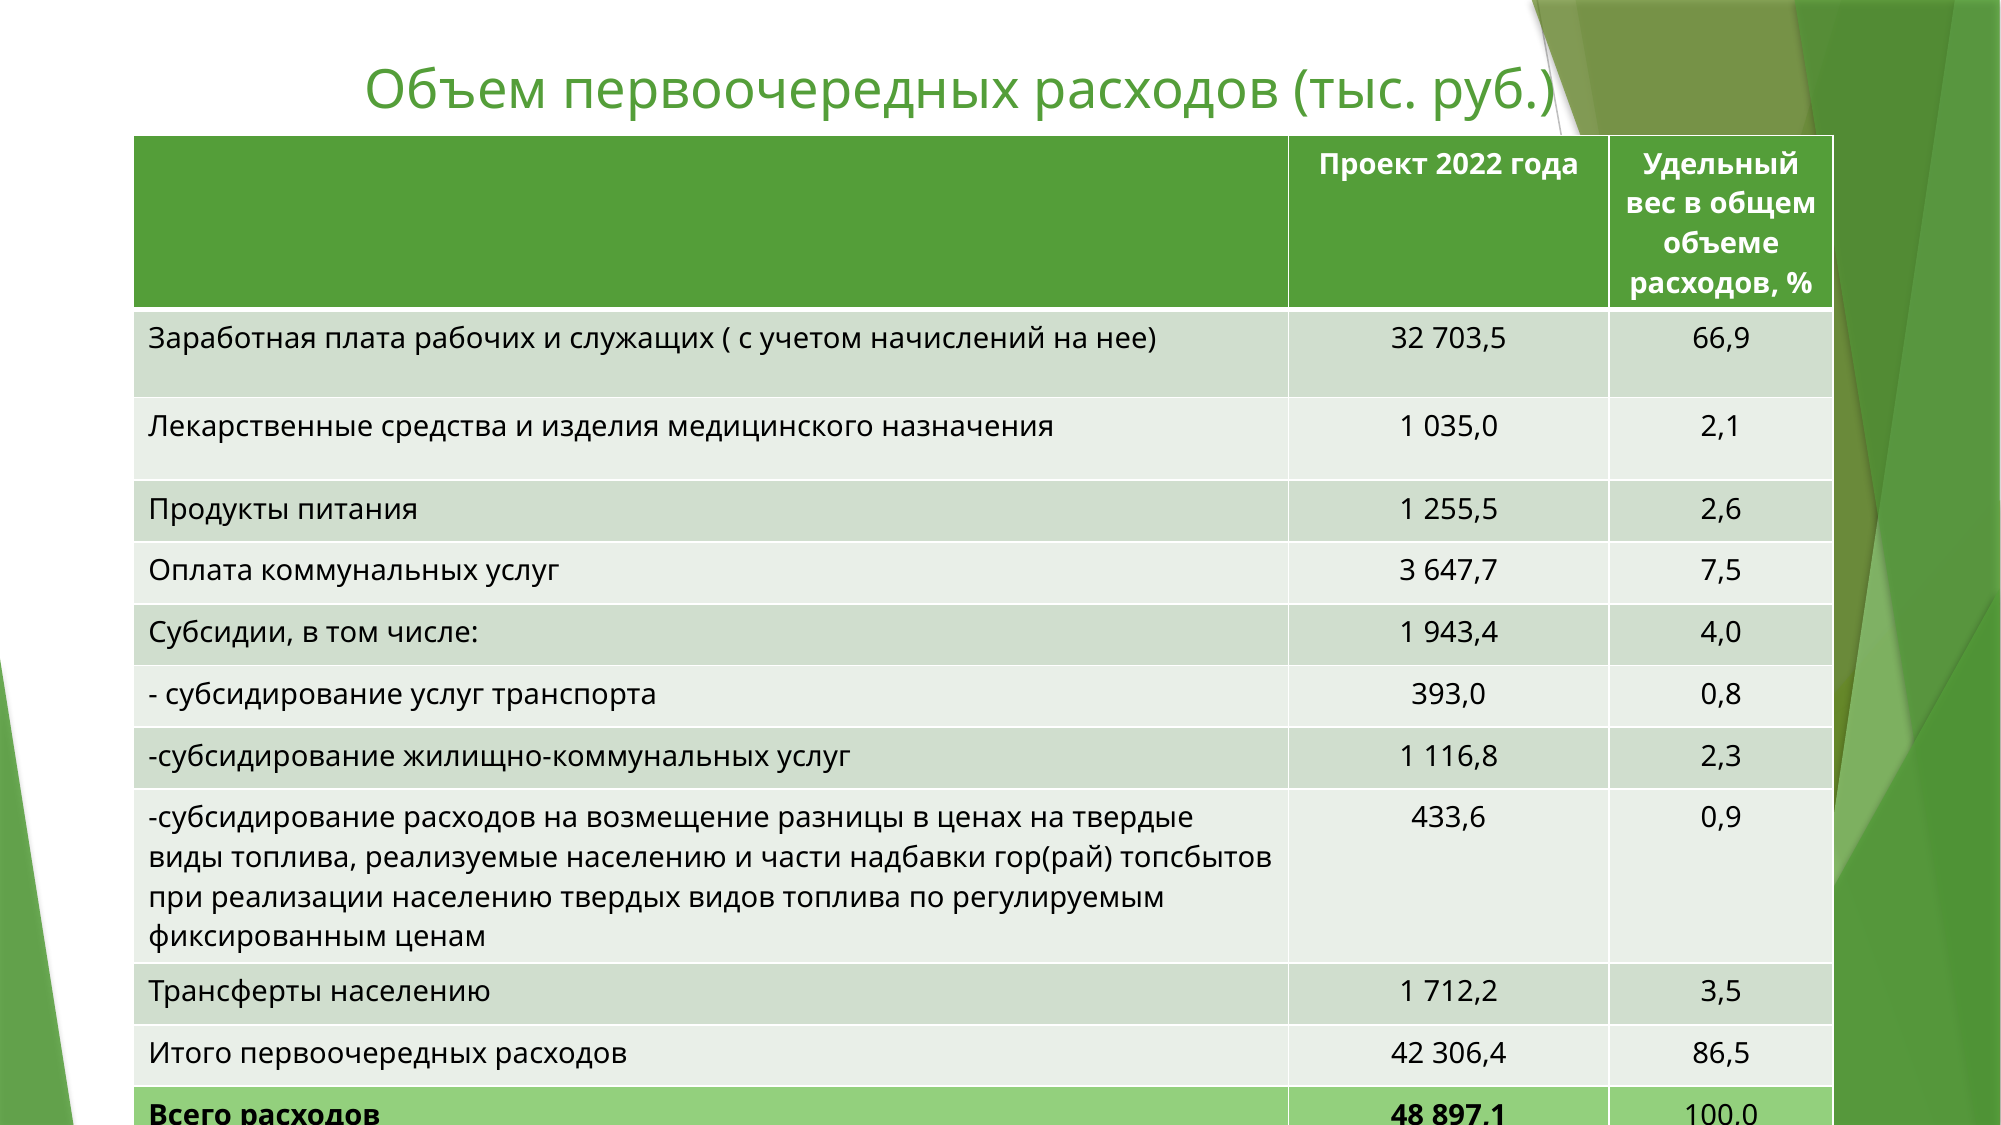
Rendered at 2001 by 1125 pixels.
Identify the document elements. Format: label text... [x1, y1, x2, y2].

table_cell 66,9 [1610, 312, 1832, 397]
table_cell Лекарственные средства и изделия медицинского назначения [134, 398, 1288, 479]
table_cell Заработная плата рабочих и служащих ( с учетом начислений на нее) [134, 312, 1288, 397]
table_cell 3,5 [1610, 964, 1832, 1024]
table_header Удельный вес в общем объеме расходов, % [1610, 136, 1832, 307]
table_cell Оплата коммунальных услуг [134, 543, 1288, 603]
table_cell Продукты питания [134, 481, 1288, 541]
table_cell Субсидии, в том числе: [134, 605, 1288, 665]
table_cell 1 035,0 [1289, 398, 1608, 479]
table_cell 3 647,7 [1289, 543, 1608, 603]
table_cell 48 897,1 [1289, 1087, 1608, 1125]
table_cell 86,5 [1610, 1026, 1832, 1085]
table_header [134, 136, 1288, 307]
table_cell 0,9 [1610, 790, 1832, 962]
table_cell 433,6 [1289, 790, 1608, 962]
table_cell 0,8 [1610, 666, 1832, 726]
table_cell 1 255,5 [1289, 481, 1608, 541]
table_cell 393,0 [1289, 666, 1608, 726]
table_cell 2,1 [1610, 398, 1832, 479]
table_cell -субсидирование расходов на возмещение разницы в ценах на твердые виды топлива, реализуемые населению и части надбавки гор(рай) топсбытов при реализации населению твердых видов топлива по регулируемым фиксированным ценам [134, 790, 1288, 962]
table_cell 2,6 [1610, 481, 1832, 541]
table_cell 1 116,8 [1289, 728, 1608, 788]
table_cell 1 712,2 [1289, 964, 1608, 1024]
table_header Проект 2022 года [1289, 136, 1608, 307]
table_cell 4,0 [1610, 605, 1832, 665]
table_cell 2,3 [1610, 728, 1832, 788]
table_cell 42 306,4 [1289, 1026, 1608, 1085]
table_cell Всего расходов [134, 1087, 1288, 1125]
title Объем первоочередных расходов (тыс. руб.) [111, 46, 1572, 317]
table_cell Итого первоочередных расходов [134, 1026, 1288, 1085]
table_cell -субсидирование жилищно-коммунальных услуг [134, 728, 1288, 788]
table_cell 32 703,5 [1289, 312, 1608, 397]
table_cell 100,0 [1610, 1087, 1832, 1125]
table_cell 1 943,4 [1289, 605, 1608, 665]
table_cell 7,5 [1610, 543, 1832, 603]
table_cell - субсидирование услуг транспорта [134, 666, 1288, 726]
table_cell Трансферты населению [134, 964, 1288, 1024]
